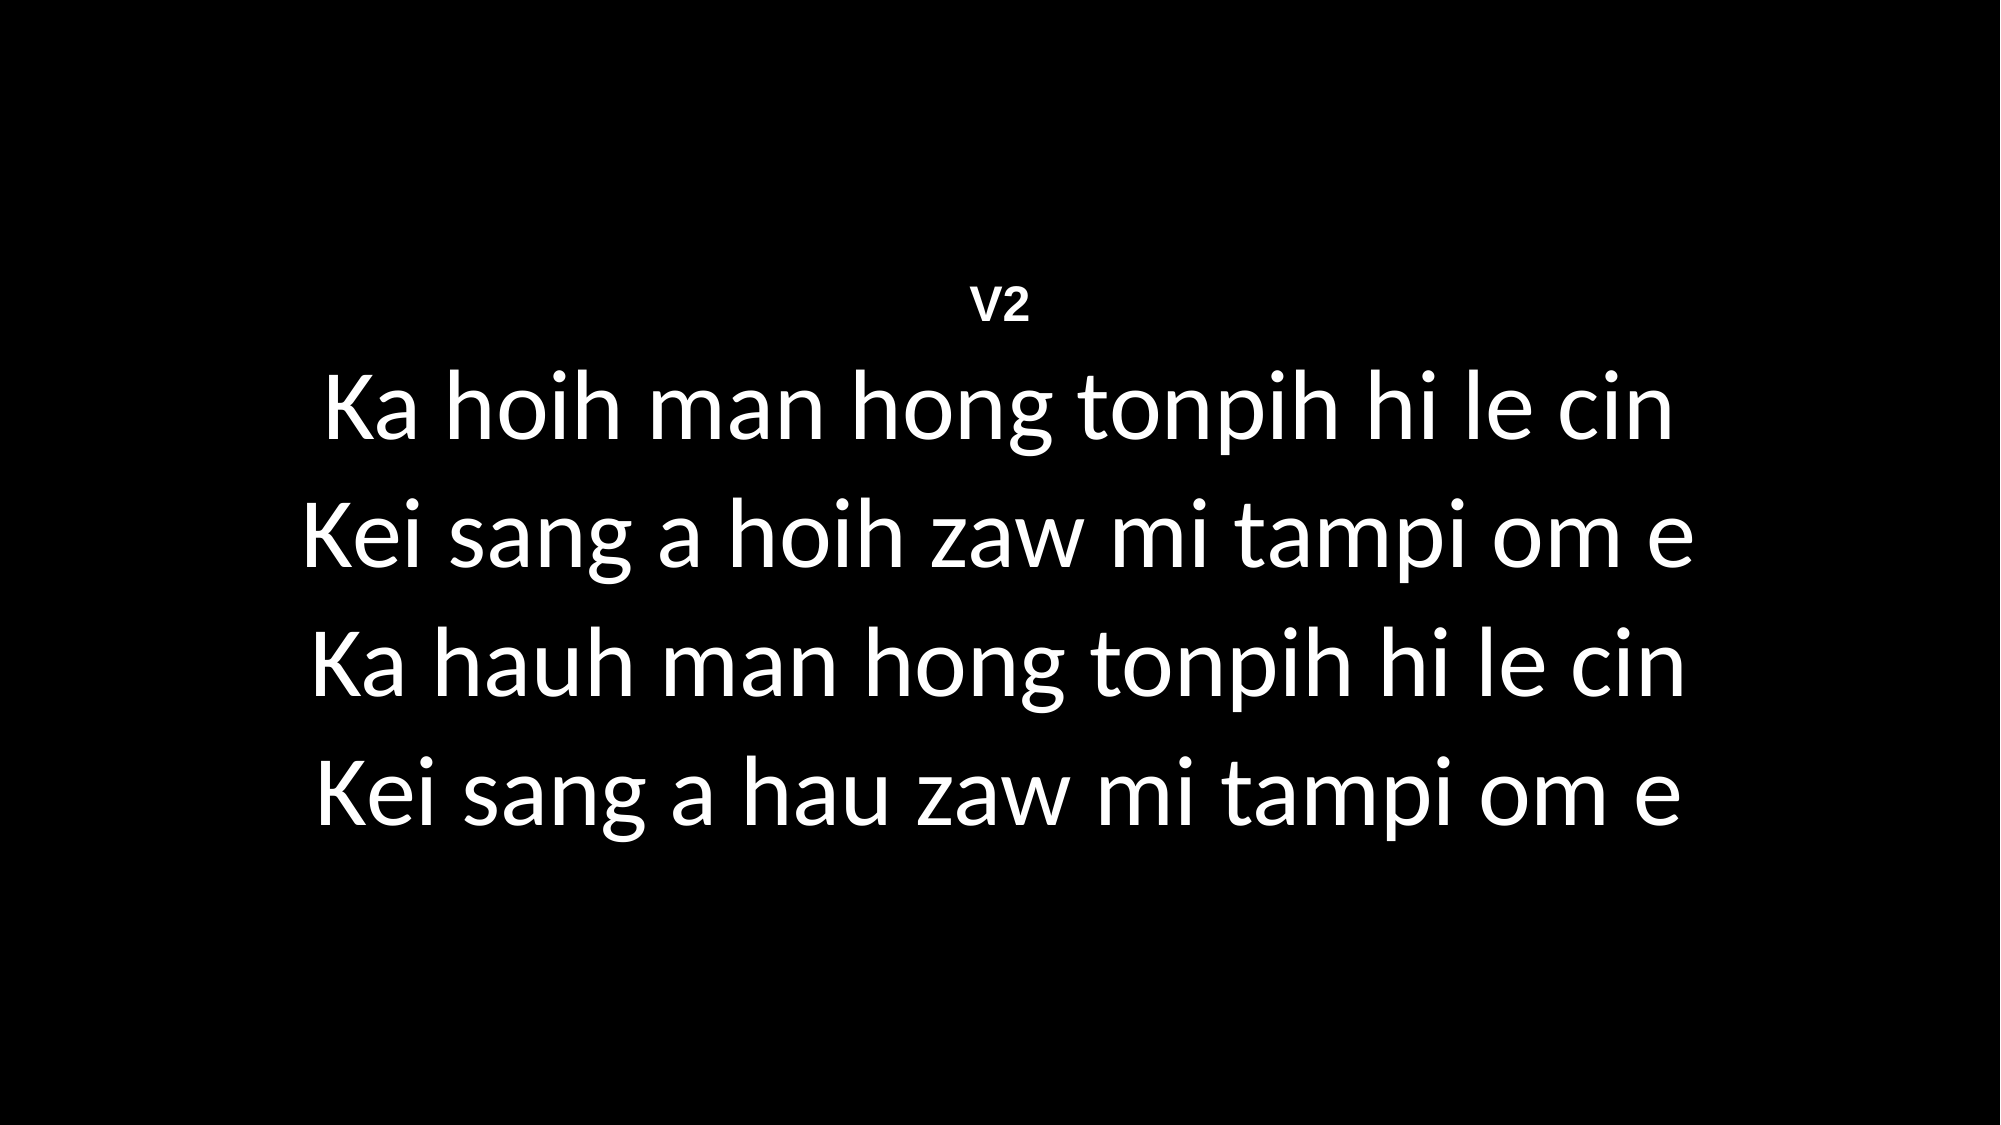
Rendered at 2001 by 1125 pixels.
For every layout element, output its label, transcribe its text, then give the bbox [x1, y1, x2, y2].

list V2 Ka hoih man hong tonpih hi le cin Kei sang a hoih zaw mi tampi om e Ka hauh man hong tonpih hi le cin Kei sang a hau zaw mi tampi om e [68, 75, 1932, 1050]
